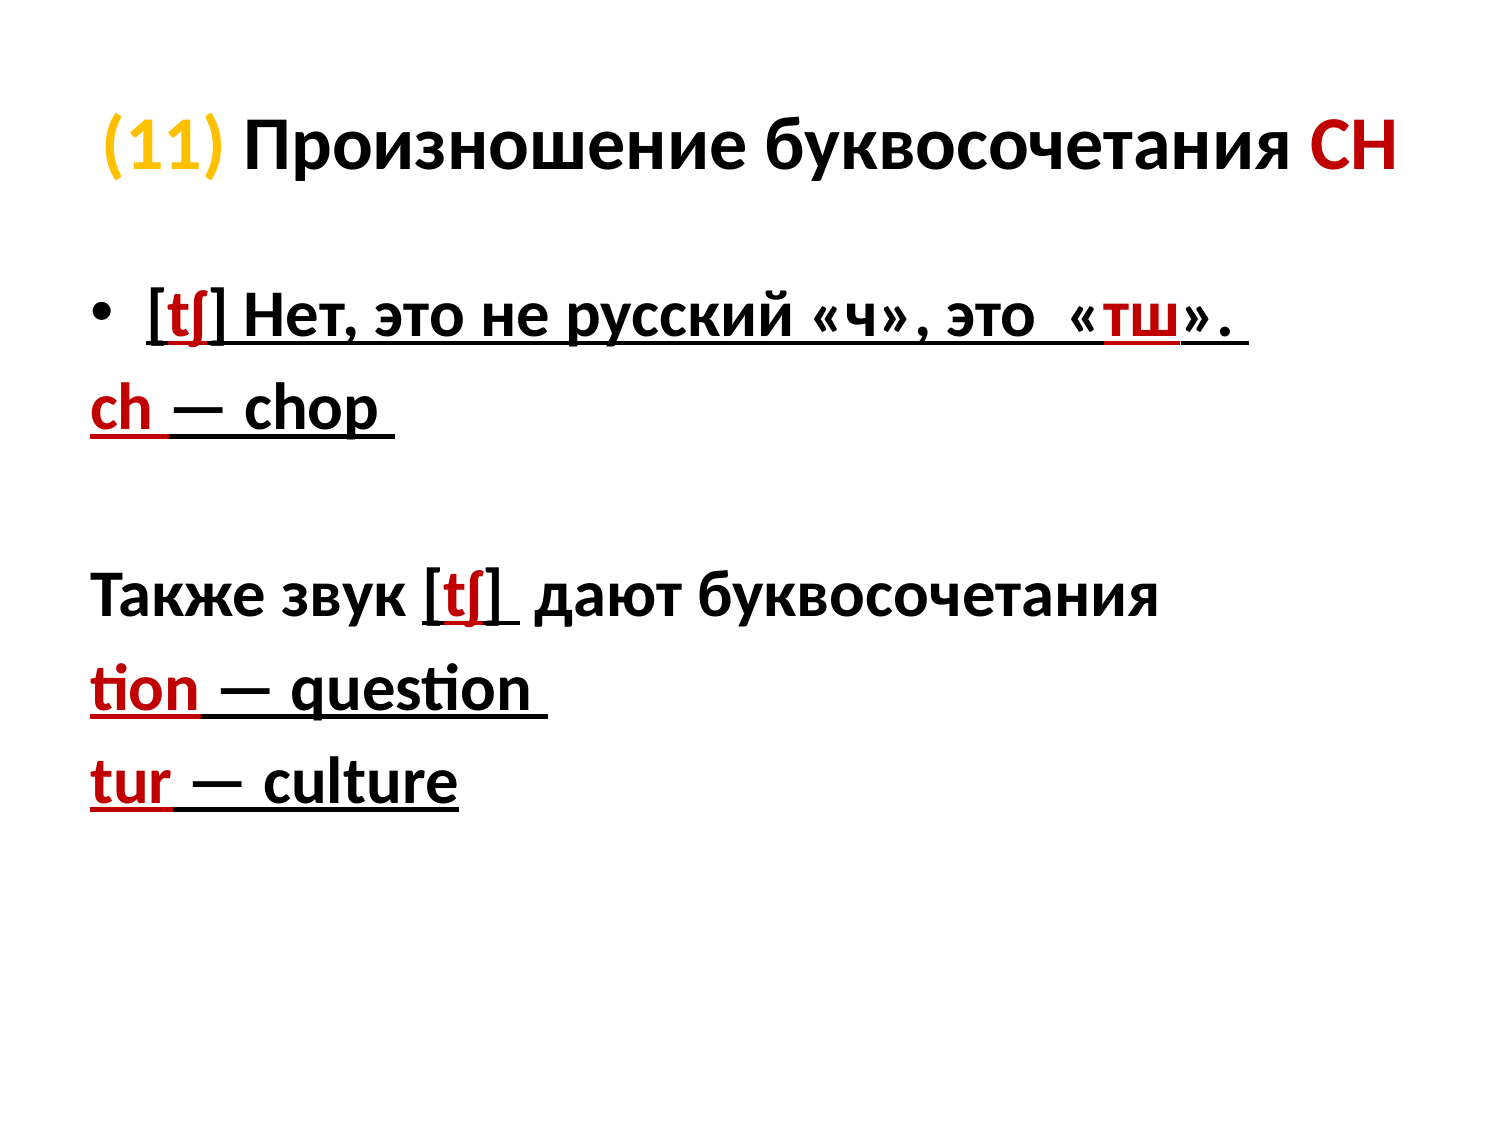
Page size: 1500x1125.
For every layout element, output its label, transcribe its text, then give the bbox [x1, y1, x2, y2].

title (11) Произношение буквосочетания CH [75, 45, 1425, 233]
list [tʃ] Нет, это не русский «ч», это «тш». ch — chop Также звук [tʃ] дают буквосочетания tion — question tur — culture [75, 262, 1425, 1005]
